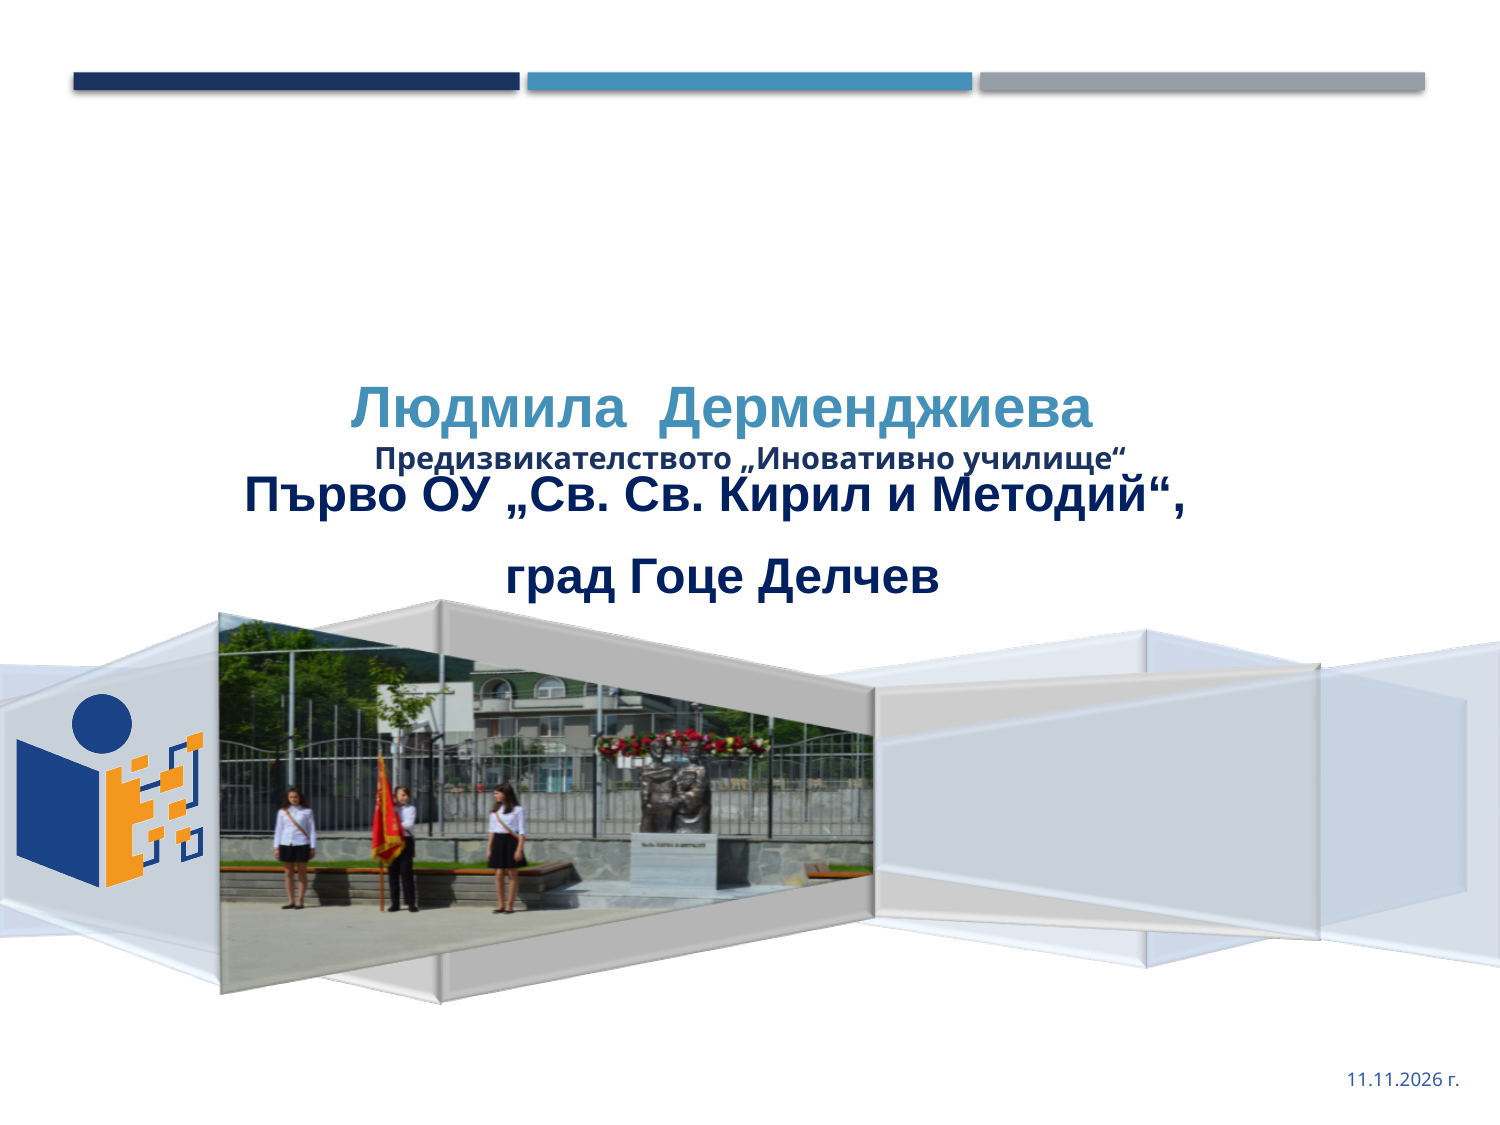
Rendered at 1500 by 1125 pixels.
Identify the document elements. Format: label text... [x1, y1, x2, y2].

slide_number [1125, 1050, 1475, 1111]
picture [0, 597, 1500, 1007]
title Предизвикателството „Иновативно училище“ [94, 459, 1406, 557]
text_box Людмила Дерменджиева Първо ОУ „Св. Св. Кирил и Методий“, град Гоце Делчев [39, 361, 1406, 459]
